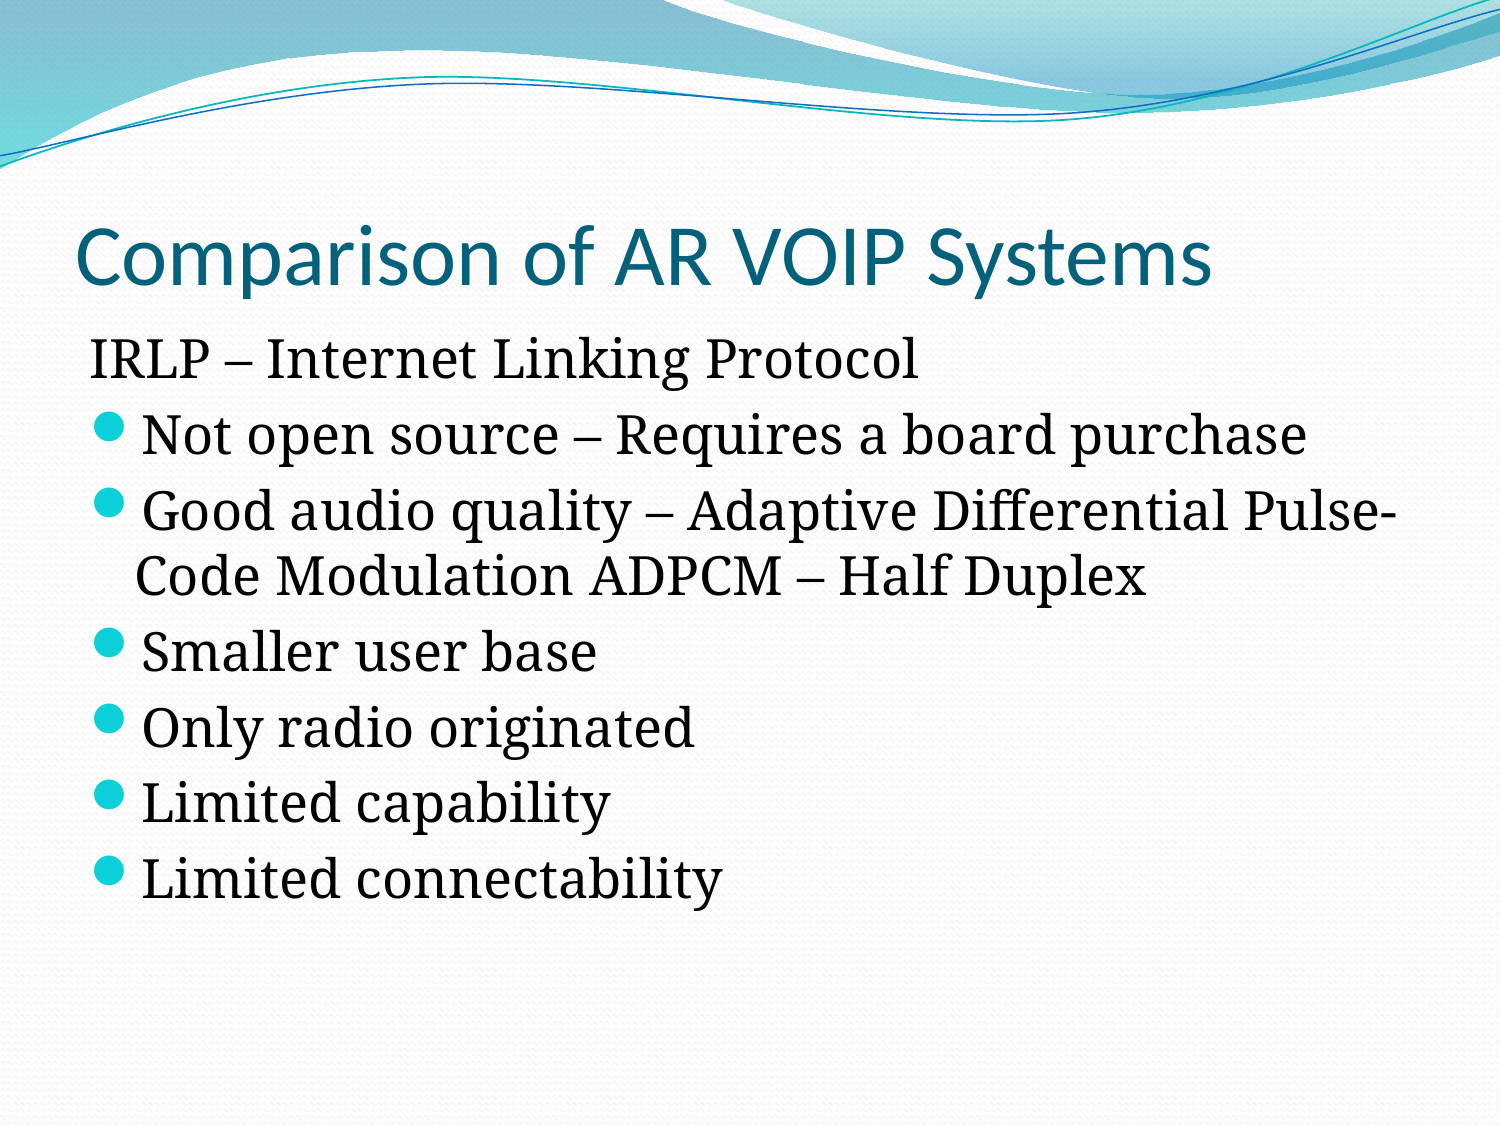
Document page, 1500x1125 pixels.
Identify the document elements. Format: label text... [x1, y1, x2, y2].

title Comparison of AR VOIP Systems [75, 115, 1425, 303]
list IRLP – Internet Linking Protocol Not open source – Requires a board purchase Good audio quality – Adaptive Differential Pulse-Code Modulation ADPCM – Half Duplex Smaller user base Only radio originated Limited capability Limited connectability [75, 317, 1425, 1038]
